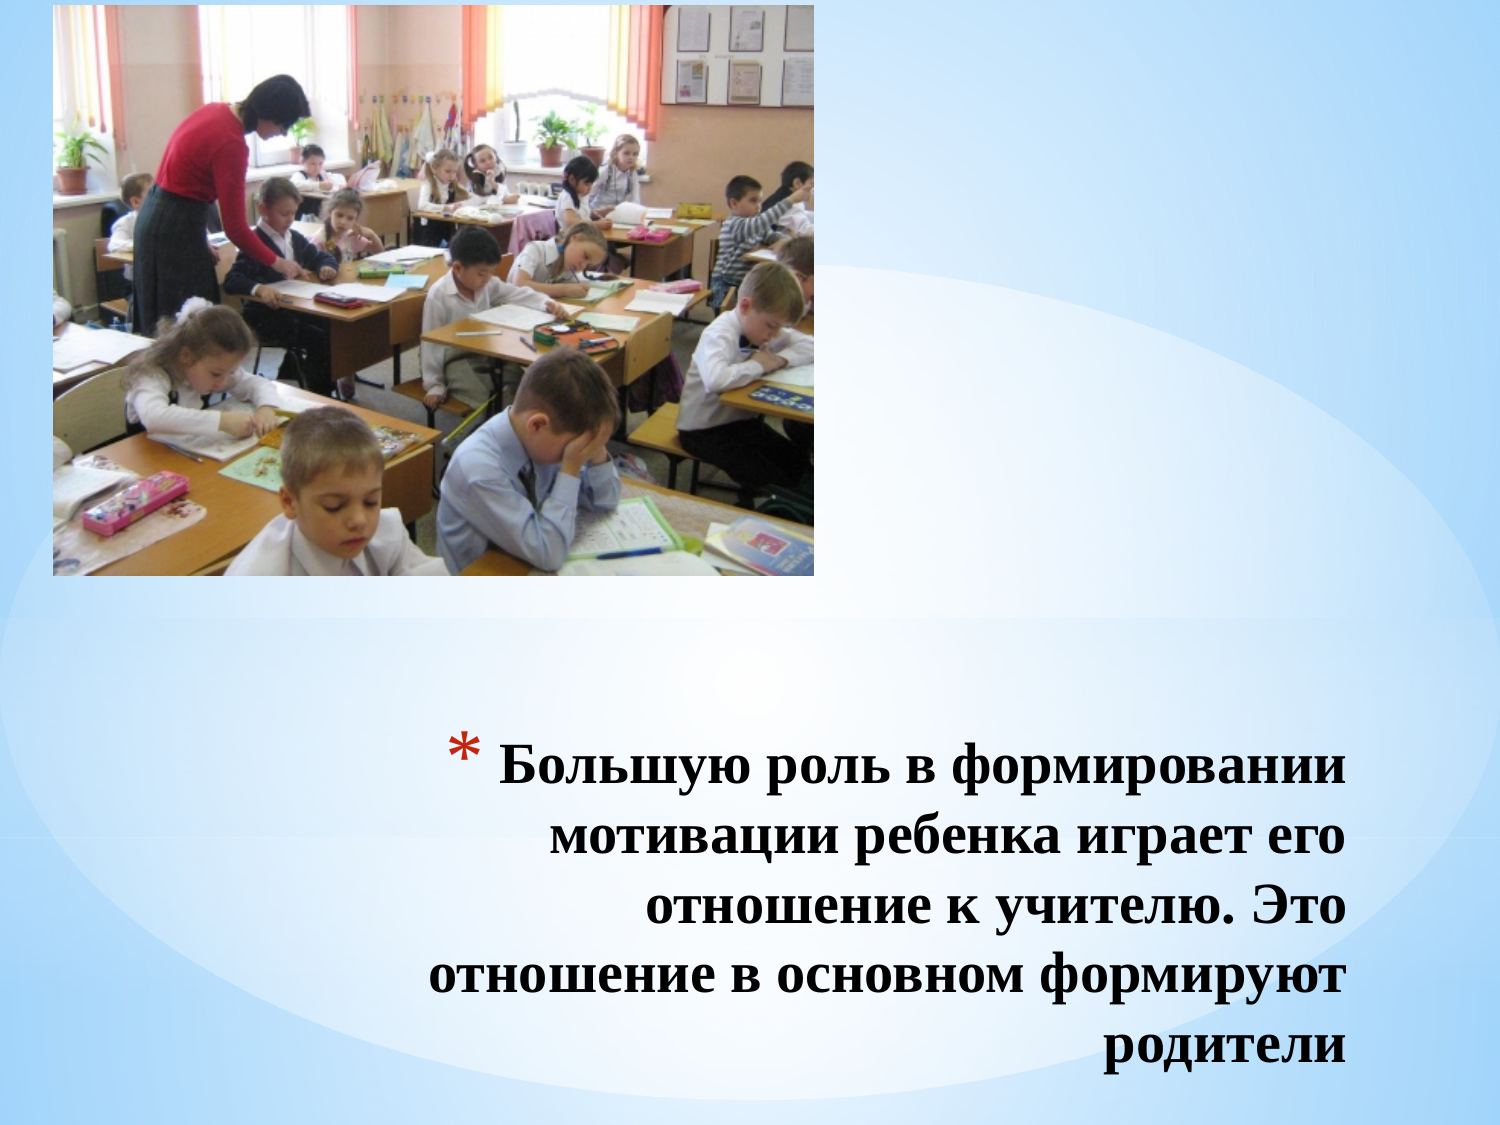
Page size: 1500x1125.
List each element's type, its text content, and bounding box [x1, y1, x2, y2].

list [52, 5, 814, 576]
title Большую роль в формировании мотивации ребенка играет его отношение к учителю. Это отношение в основном формируют родители [294, 717, 1363, 905]
